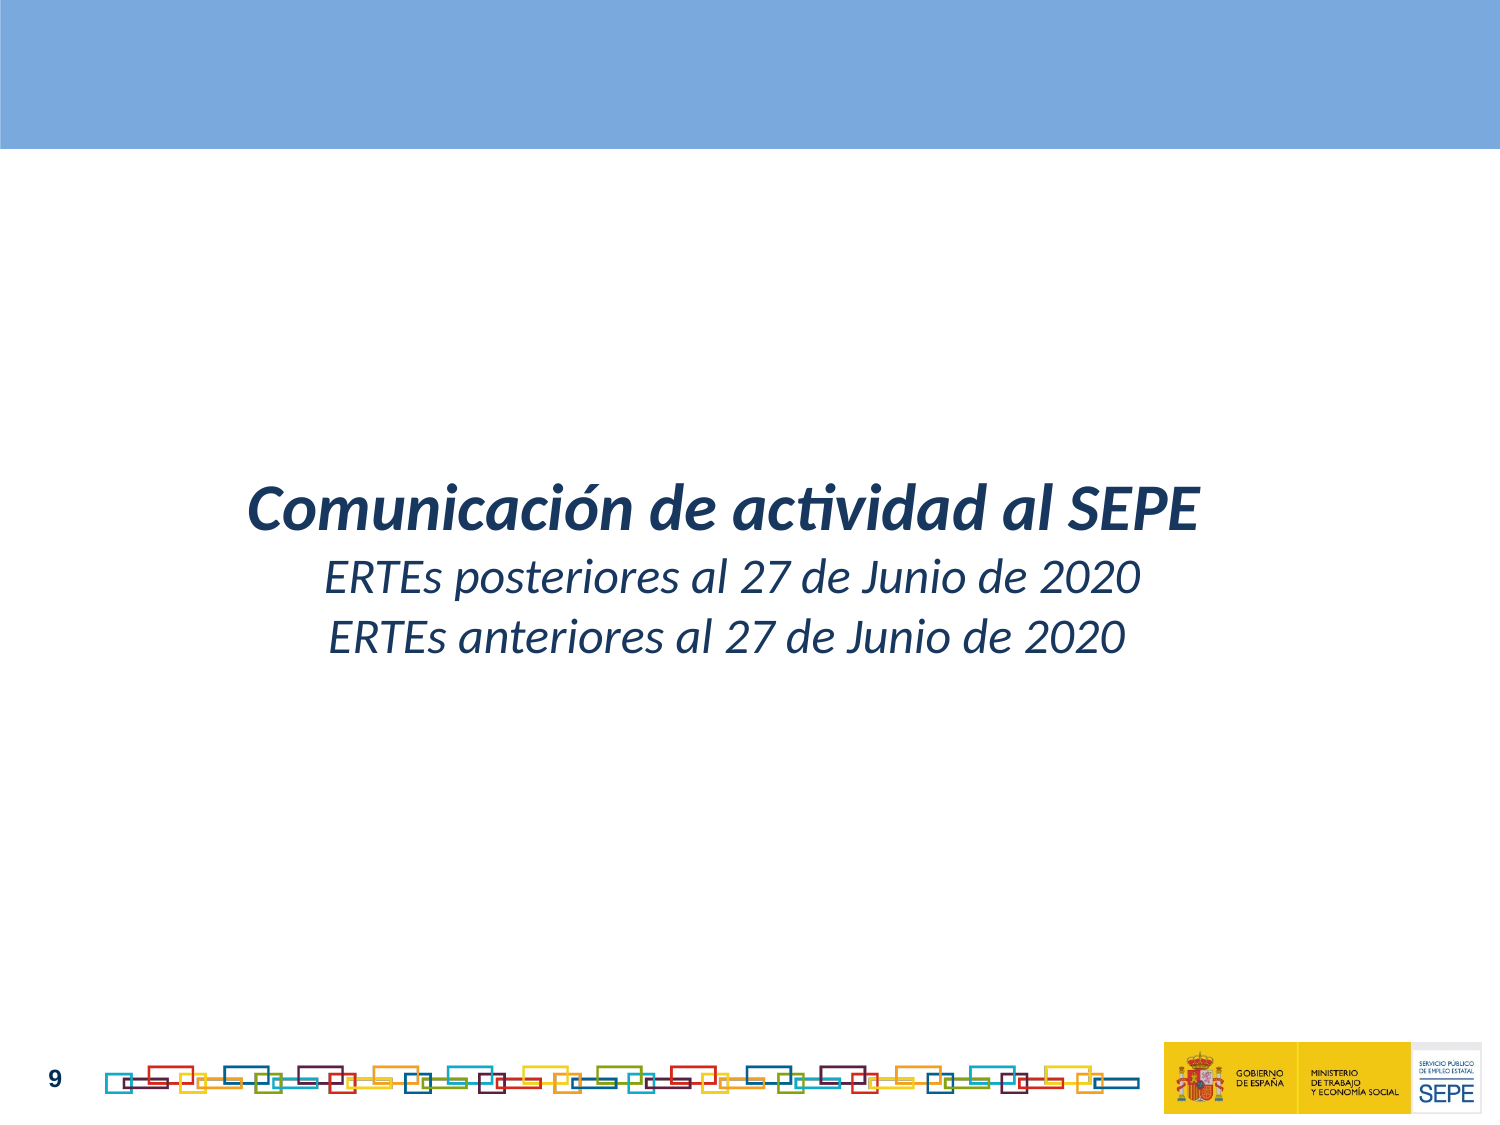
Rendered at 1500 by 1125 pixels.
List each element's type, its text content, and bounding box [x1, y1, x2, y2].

picture [0, 0, 1500, 149]
picture [1164, 1042, 1482, 1114]
slide_number 9 [10, 1047, 101, 1108]
picture [105, 1065, 1140, 1094]
text_box Comunicación de actividad al SEPE ERTEs posteriores al 27 de Junio de 2020 ERTEs anteriores al 27 de Junio de 2020 [123, 456, 1341, 671]
